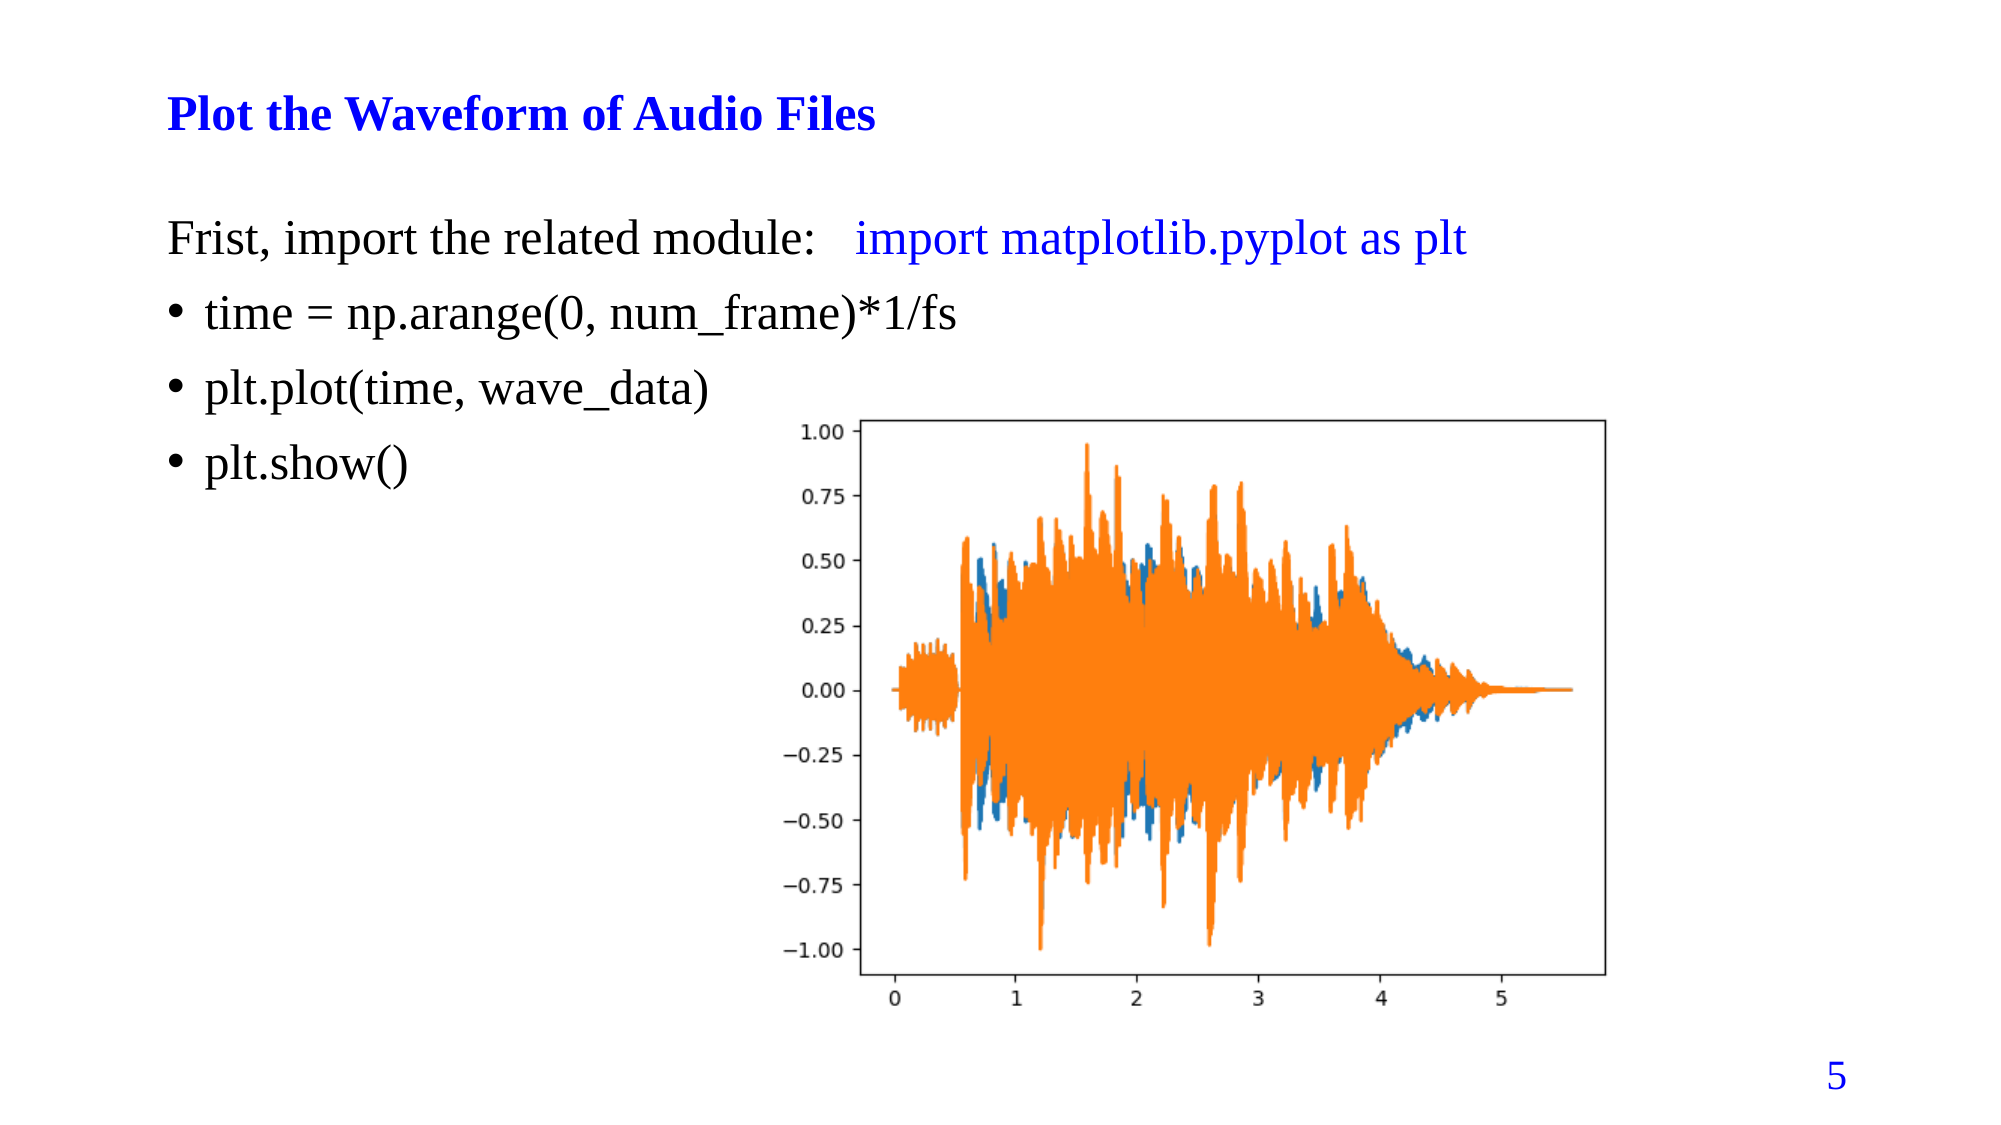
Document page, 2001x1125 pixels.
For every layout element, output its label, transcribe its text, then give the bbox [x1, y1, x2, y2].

picture [740, 333, 1701, 1054]
text_box 5 [1412, 1042, 1863, 1103]
text_box Plot the Waveform of Audio Files Frist, import the related module: import matplotlib.pyplot as plt time = np.arange(0, num_frame)*1/fs plt.plot(time, wave_data) plt.show() [155, 81, 1667, 587]
